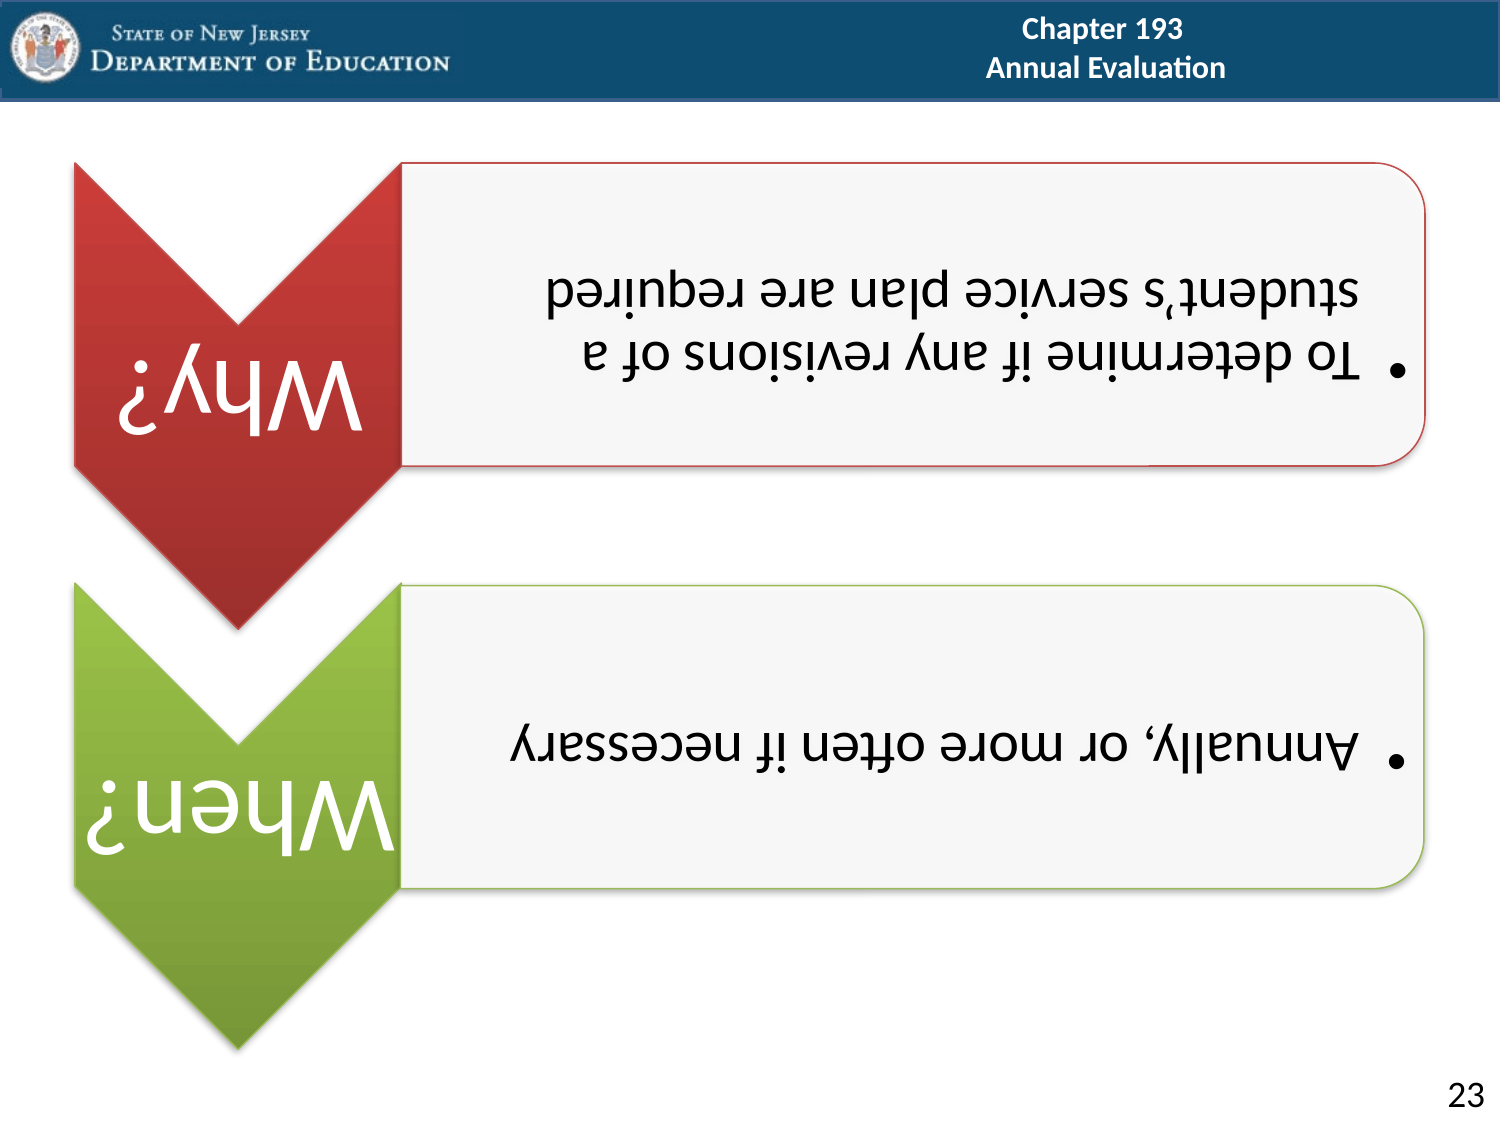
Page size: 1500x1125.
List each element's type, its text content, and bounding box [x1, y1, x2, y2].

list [74, 162, 1426, 1051]
title Chapter 193 Annual Evaluation [712, 0, 1500, 93]
picture [0, 7, 463, 88]
